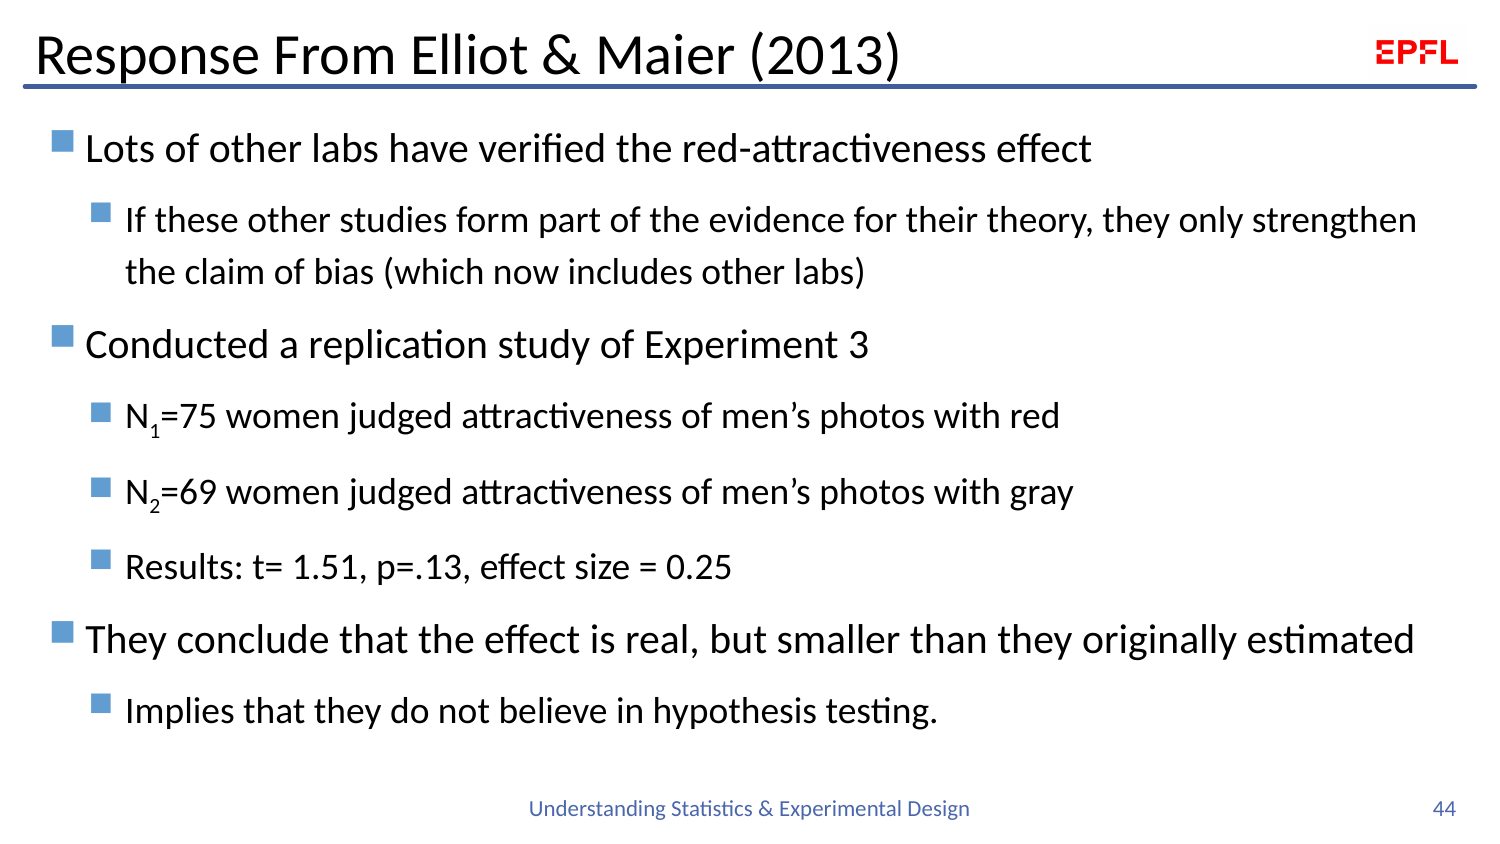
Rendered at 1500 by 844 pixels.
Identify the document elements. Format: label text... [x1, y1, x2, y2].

title Response From Elliot & Maier (2013) [20, 5, 1377, 94]
picture [1377, 25, 1467, 79]
list Lots of other labs have verified the red-attractiveness effect If these other studies form part of the evidence for their theory, they only strengthen the claim of bias (which now includes other labs) Conducted a replication study of Experiment 3 N1=75 women judged attractiveness of men’s photos with red N2=69 women judged attractiveness of men’s photos with gray Results: t= 1.51, p=.13, effect size = 0.25 They conclude that the effect is real, but smaller than they originally estimated Implies that they do not believe in hypothesis testing. [32, 106, 1458, 810]
